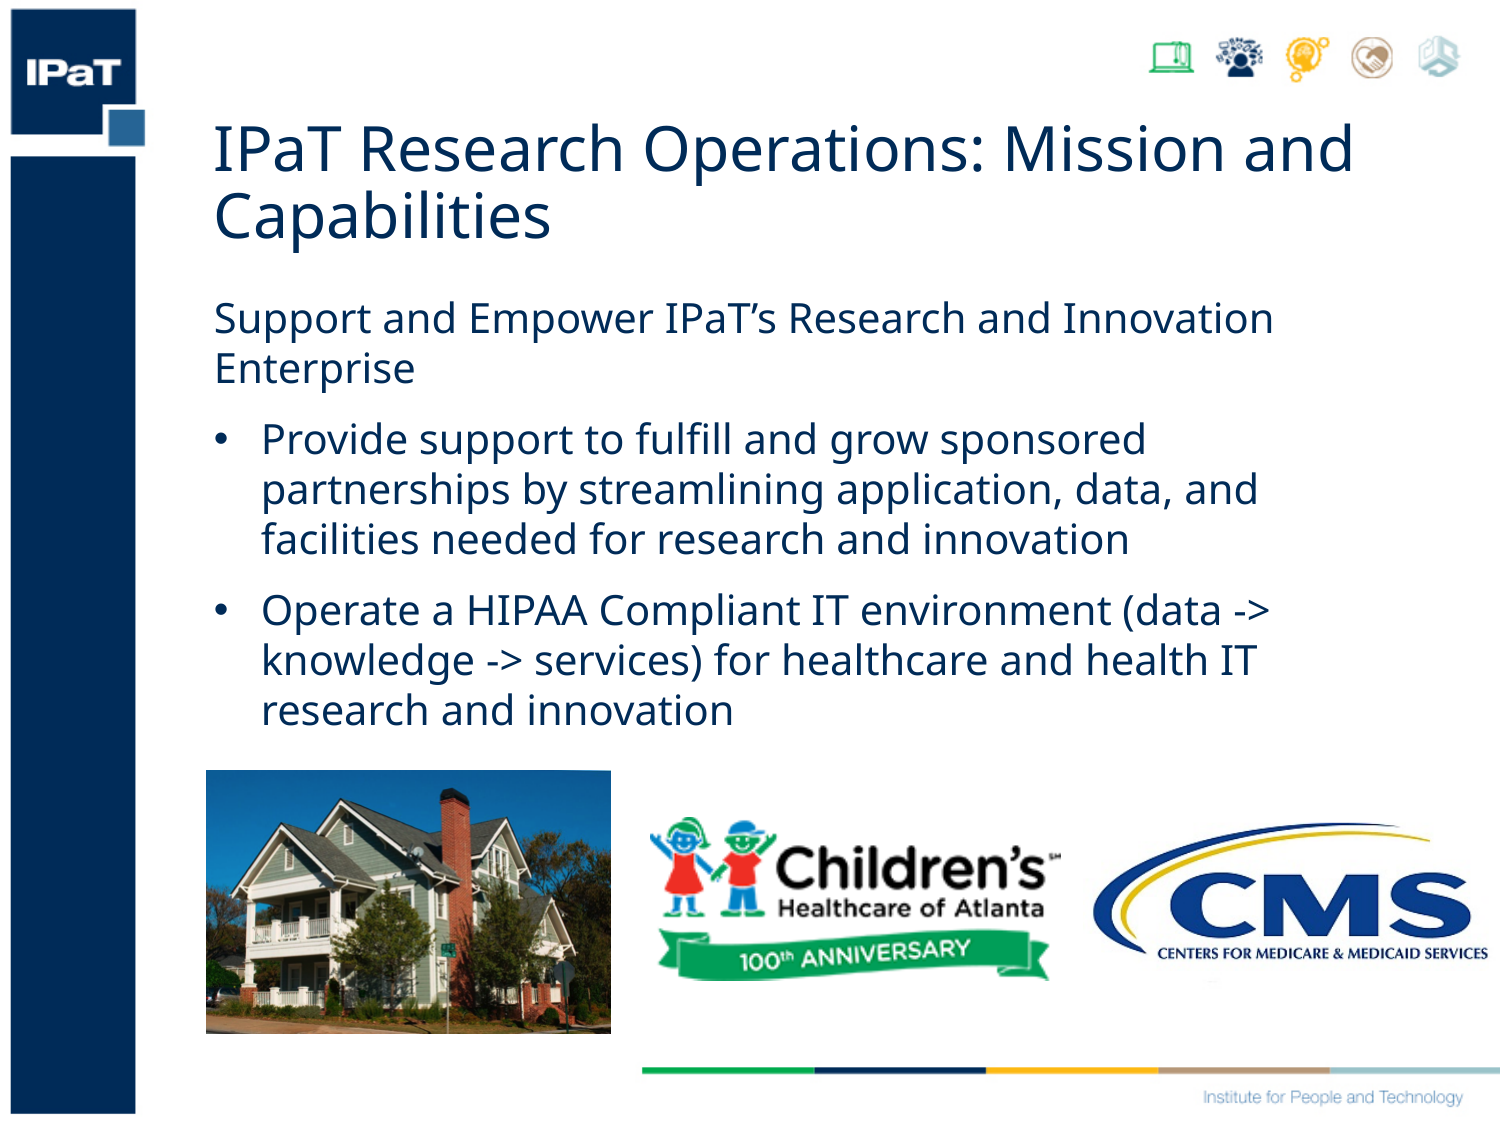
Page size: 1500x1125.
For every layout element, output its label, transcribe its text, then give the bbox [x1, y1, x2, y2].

text_box Support and Empower IPaT’s Research and Innovation Enterprise Provide support to fulfill and grow sponsored partnerships by streamlining application, data, and facilities needed for research and innovation Operate a HIPAA Compliant IT environment (data -> knowledge -> services) for healthcare and health IT research and innovation [202, 286, 1419, 838]
text_box IPaT Research Operations: Mission and Capabilities [202, 183, 1500, 258]
picture [0, 0, 1500, 1125]
